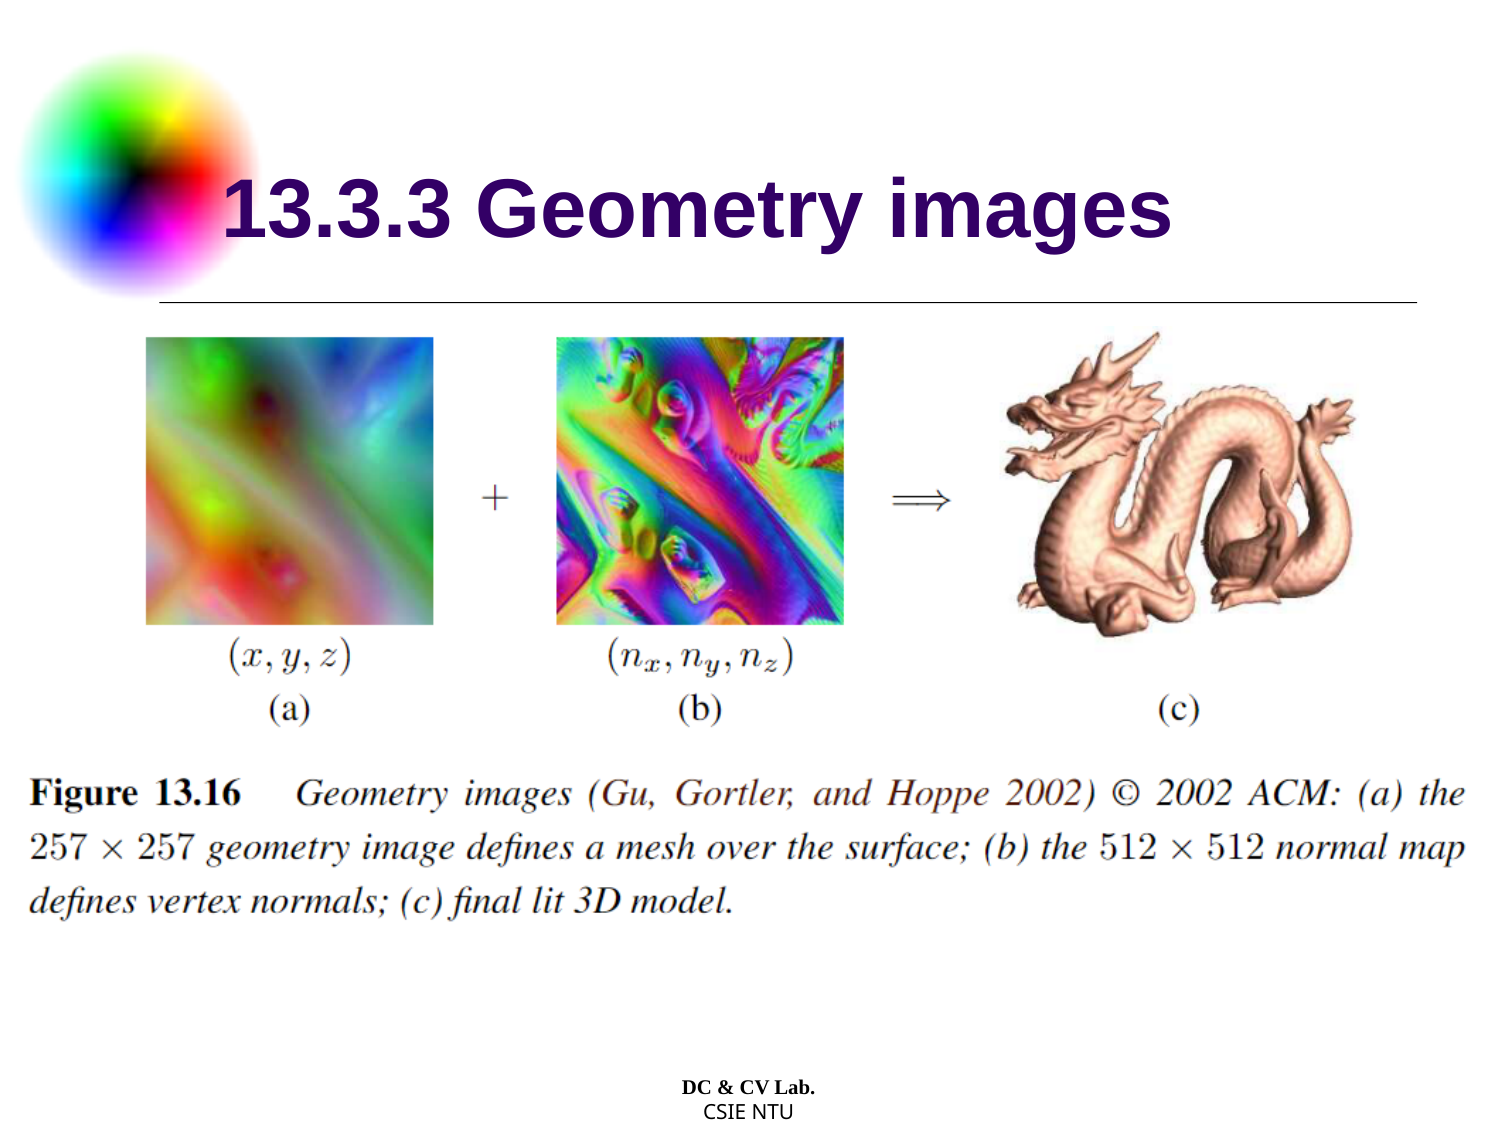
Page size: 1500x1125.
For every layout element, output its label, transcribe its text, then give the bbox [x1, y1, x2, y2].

picture [0, 42, 272, 318]
picture [23, 326, 1475, 930]
footer DC & CV Lab. CSIE NTU [510, 1066, 987, 1125]
title 13.3.3 Geometry images [206, 148, 1500, 362]
